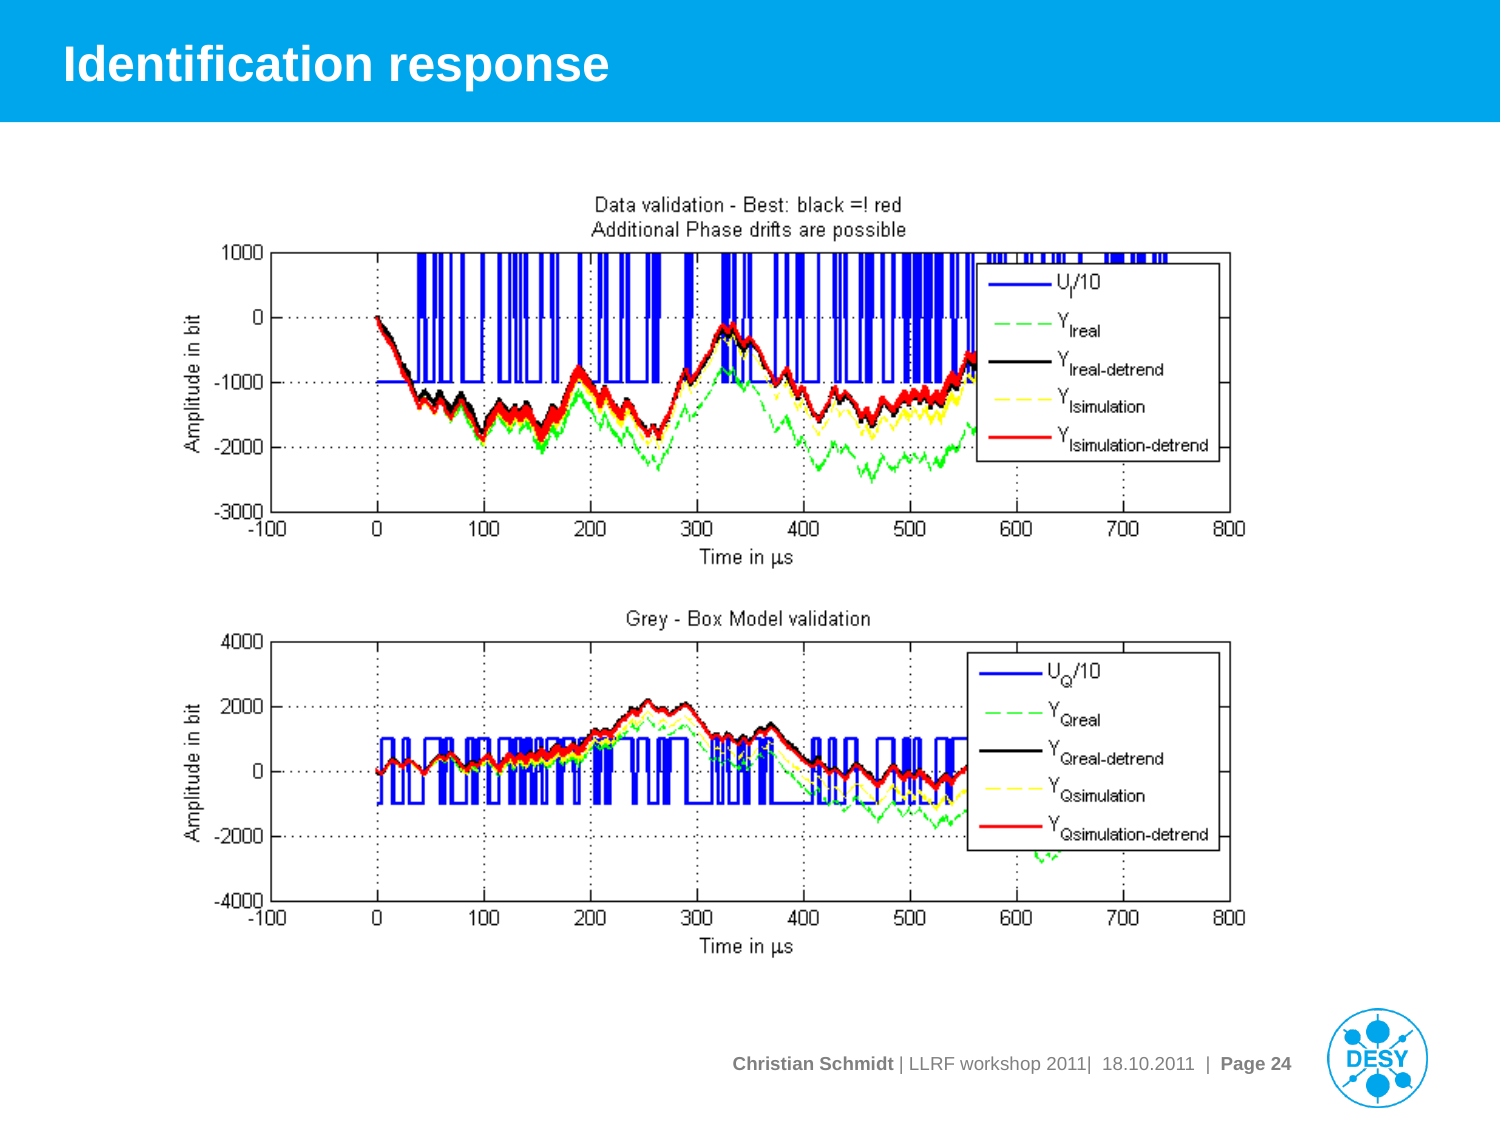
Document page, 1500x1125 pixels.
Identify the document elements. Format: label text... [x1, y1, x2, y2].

picture [1387, 1008, 1428, 1046]
picture [1327, 1068, 1365, 1108]
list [110, 168, 1347, 992]
picture [1327, 1008, 1368, 1049]
picture [1330, 1011, 1426, 1106]
title Identification response [47, 16, 1446, 107]
picture [1391, 1071, 1428, 1108]
